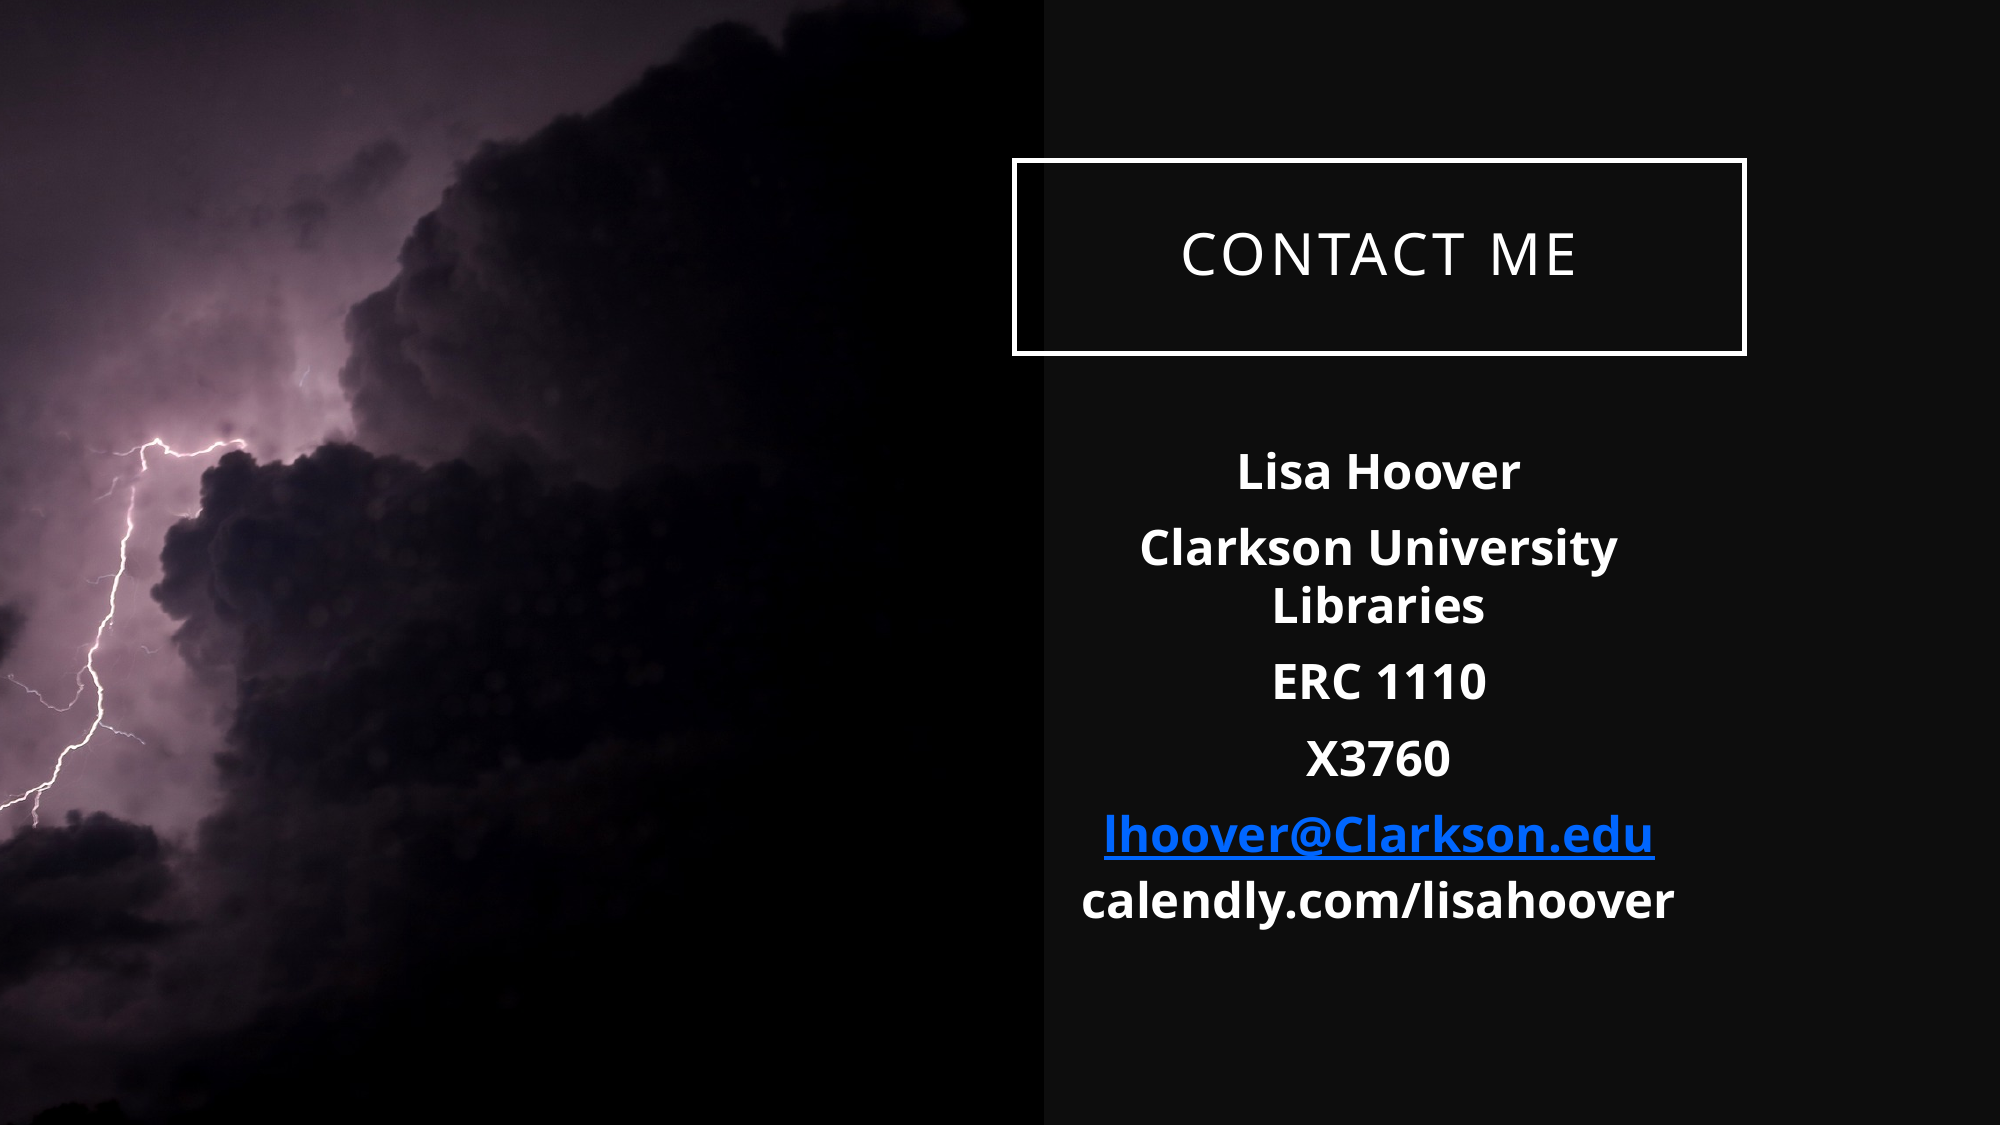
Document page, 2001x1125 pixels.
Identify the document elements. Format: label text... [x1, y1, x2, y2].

title Contact me [1044, 158, 1747, 356]
list Lisa Hoover Clarkson University Libraries ERC 1110 X3760 lhoover@Clarkson.edu calendly.com/lisahoover [1044, 432, 1745, 942]
picture [0, 0, 1044, 1125]
